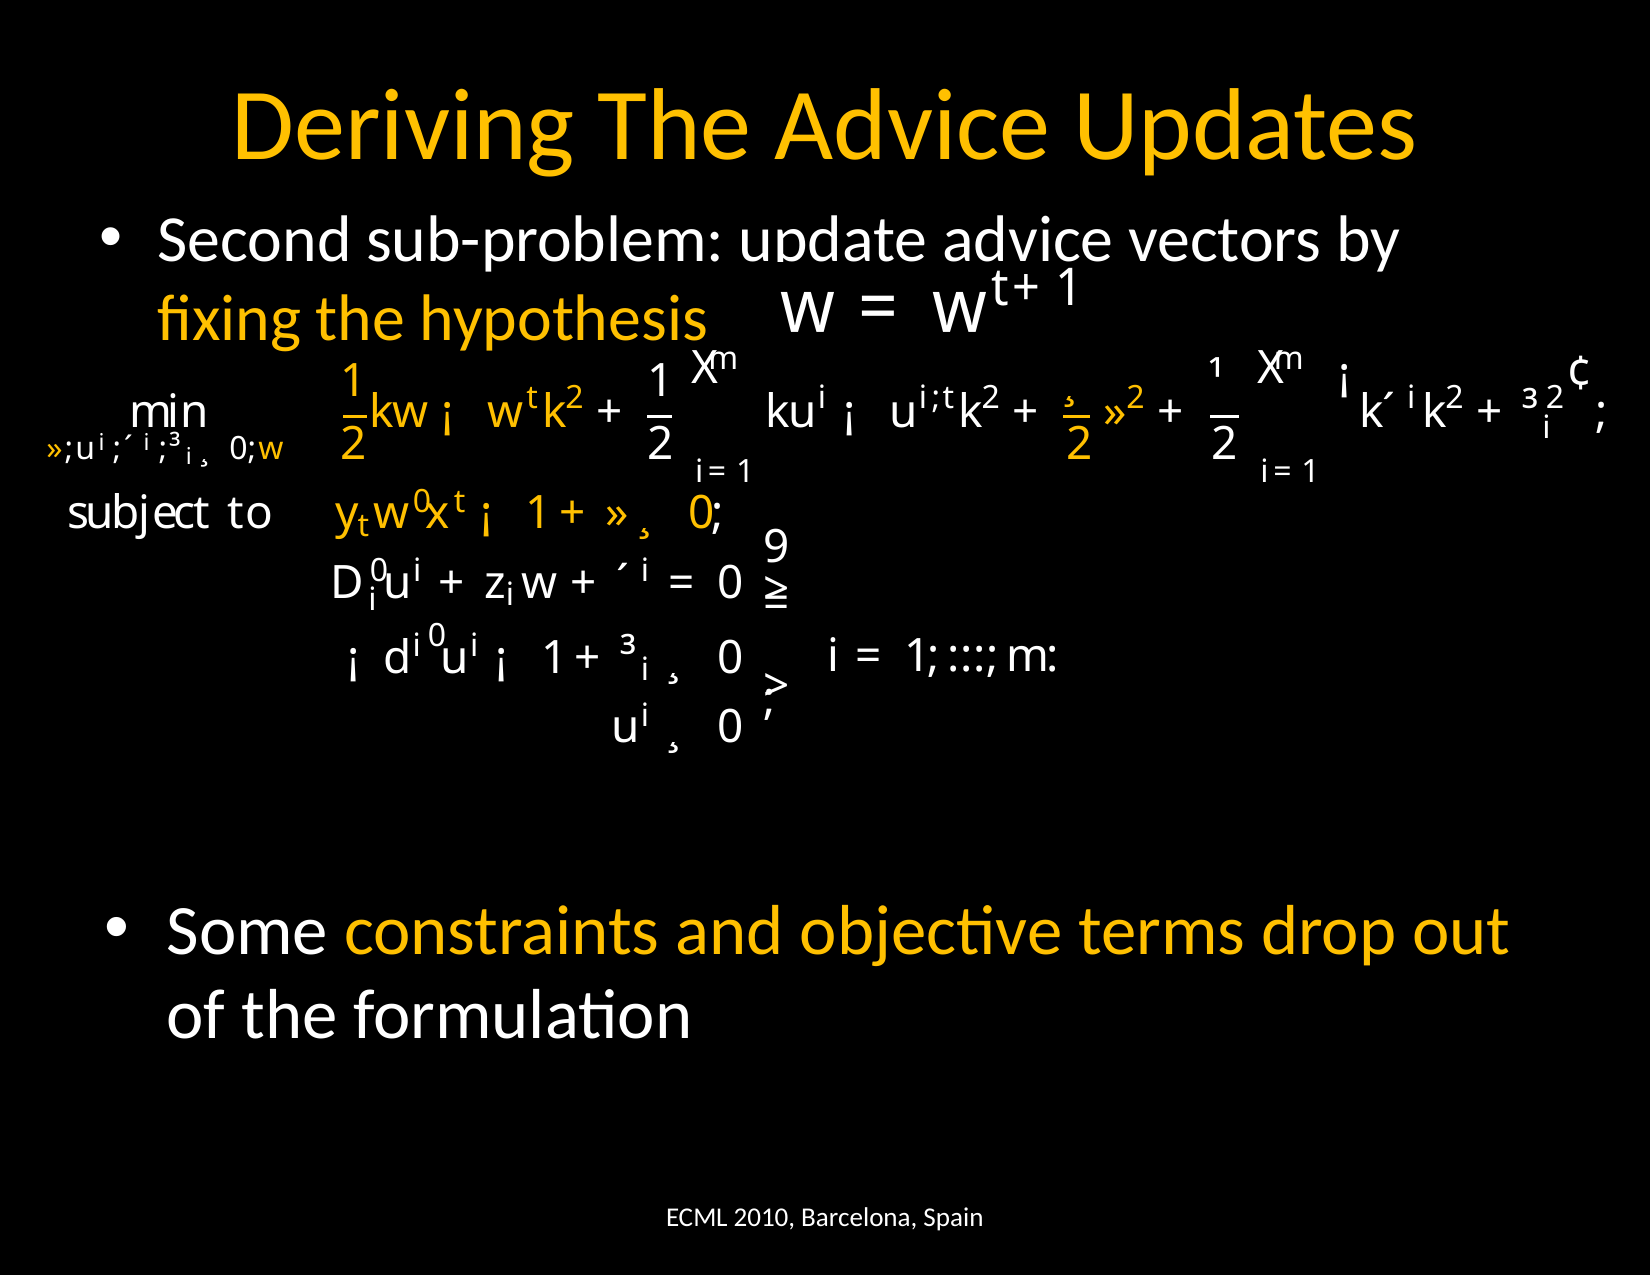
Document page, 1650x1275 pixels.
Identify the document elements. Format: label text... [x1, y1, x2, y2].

picture [40, 349, 1610, 755]
text_box Some constraints and objective terms drop out of the formulation [87, 875, 1573, 1138]
list Second sub-problem: update advice vectors by fixing the hypothesis [82, 225, 1568, 349]
picture [770, 262, 1088, 339]
footer ECML 2010, Barcelona, Spain [563, 1181, 1087, 1250]
title Deriving The Advice Updates [82, 12, 1568, 225]
